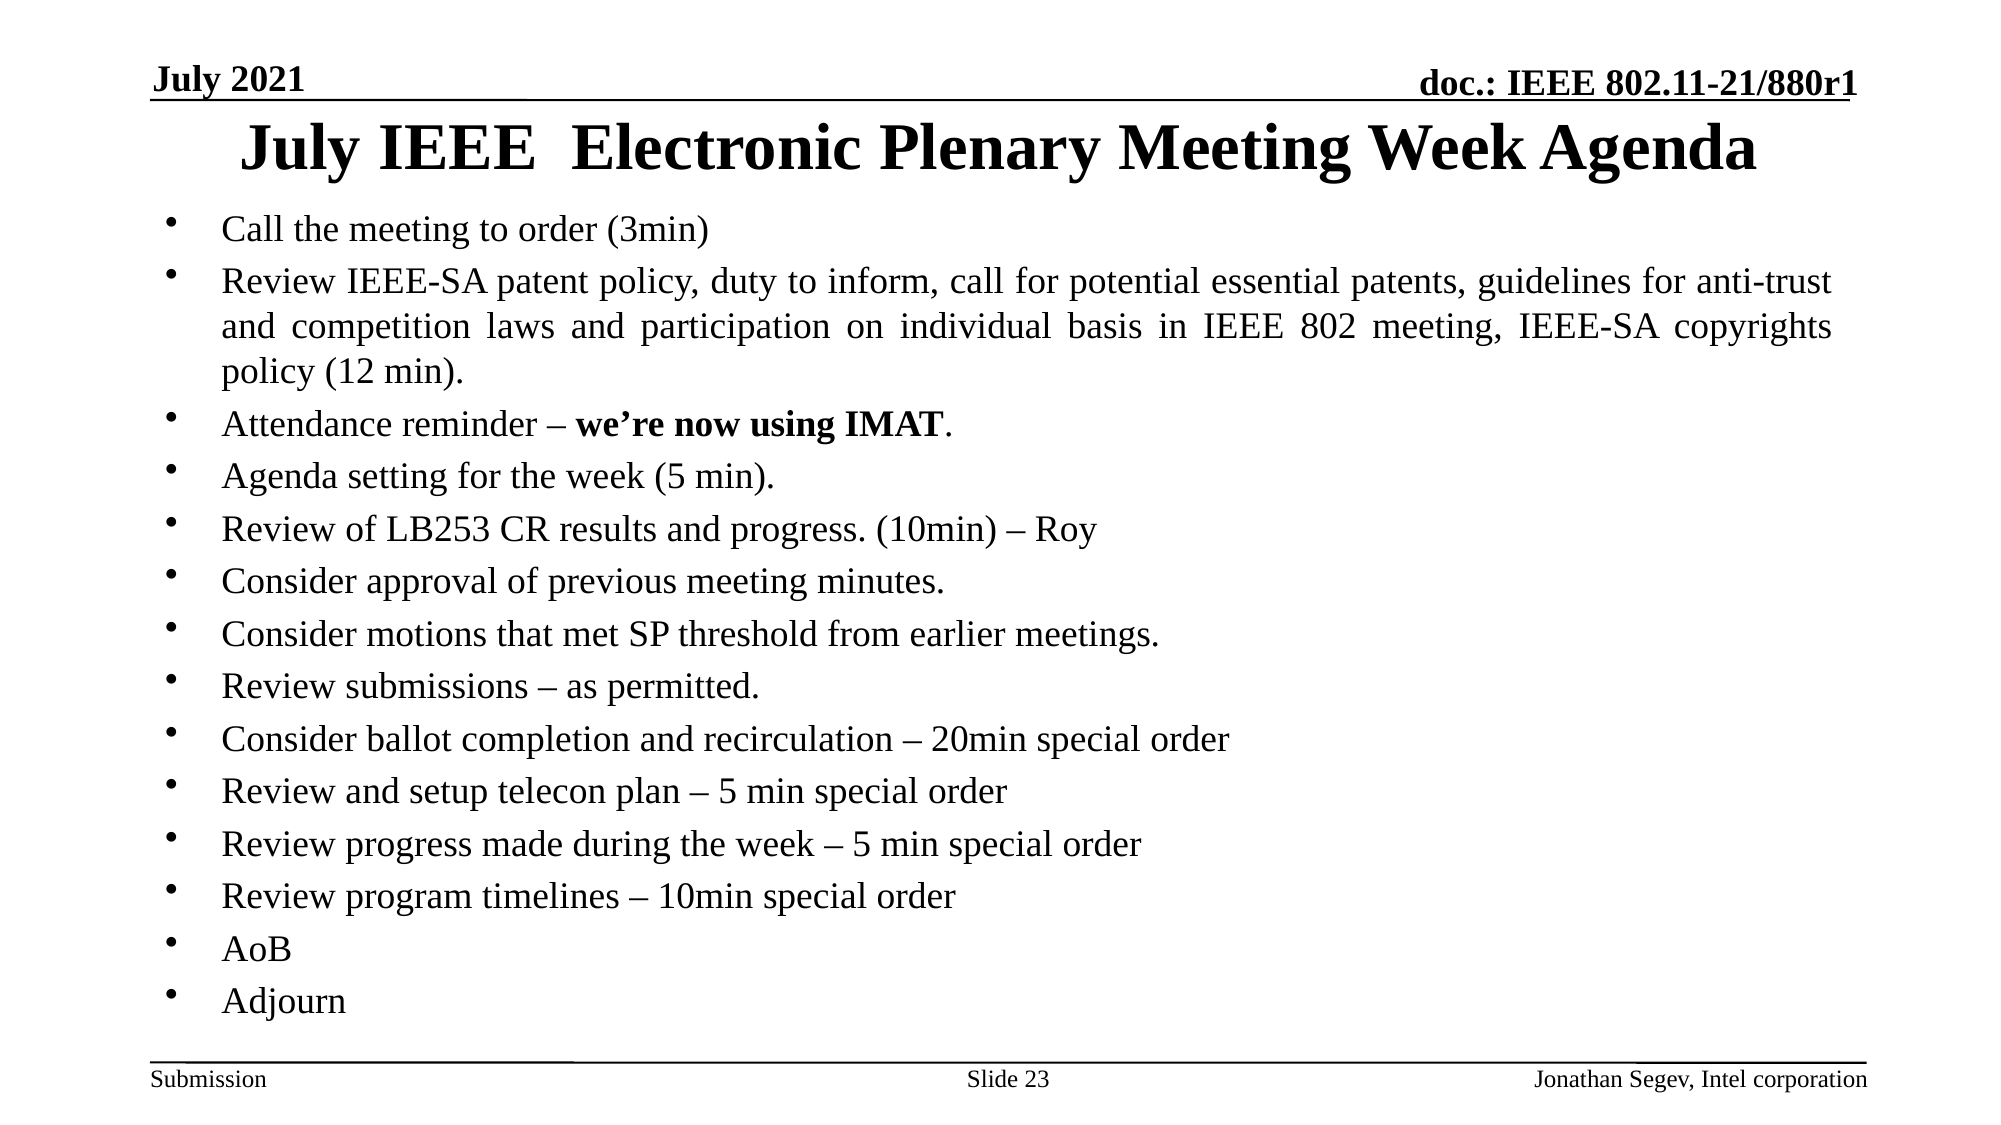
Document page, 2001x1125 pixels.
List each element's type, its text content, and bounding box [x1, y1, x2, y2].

slide_number Slide 23 [950, 1061, 1067, 1123]
footer Jonathan Segev, Intel corporation [1171, 1061, 1869, 1093]
list Call the meeting to order (3min) Review IEEE-SA patent policy, duty to inform, call for potential essential patents, guidelines for anti-trust and competition laws and participation on individual basis in IEEE 802 meeting, IEEE-SA copyrights policy (12 min). Attendance reminder – we’re now using IMAT. Agenda setting for the week (5 min). Review of LB253 CR results and progress. (10min) – Roy Consider approval of previous meeting minutes. Consider motions that met SP threshold from earlier meetings. Review submissions – as permitted. Consider ballot completion and recirculation – 20min special order Review and setup telecon plan – 5 min special order Review progress made during the week – 5 min special order Review program timelines – 10min special order AoB Adjourn [149, 196, 1850, 1036]
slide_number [152, 54, 563, 100]
title July IEEE Electronic Plenary Meeting Week Agenda [149, 112, 1850, 173]
